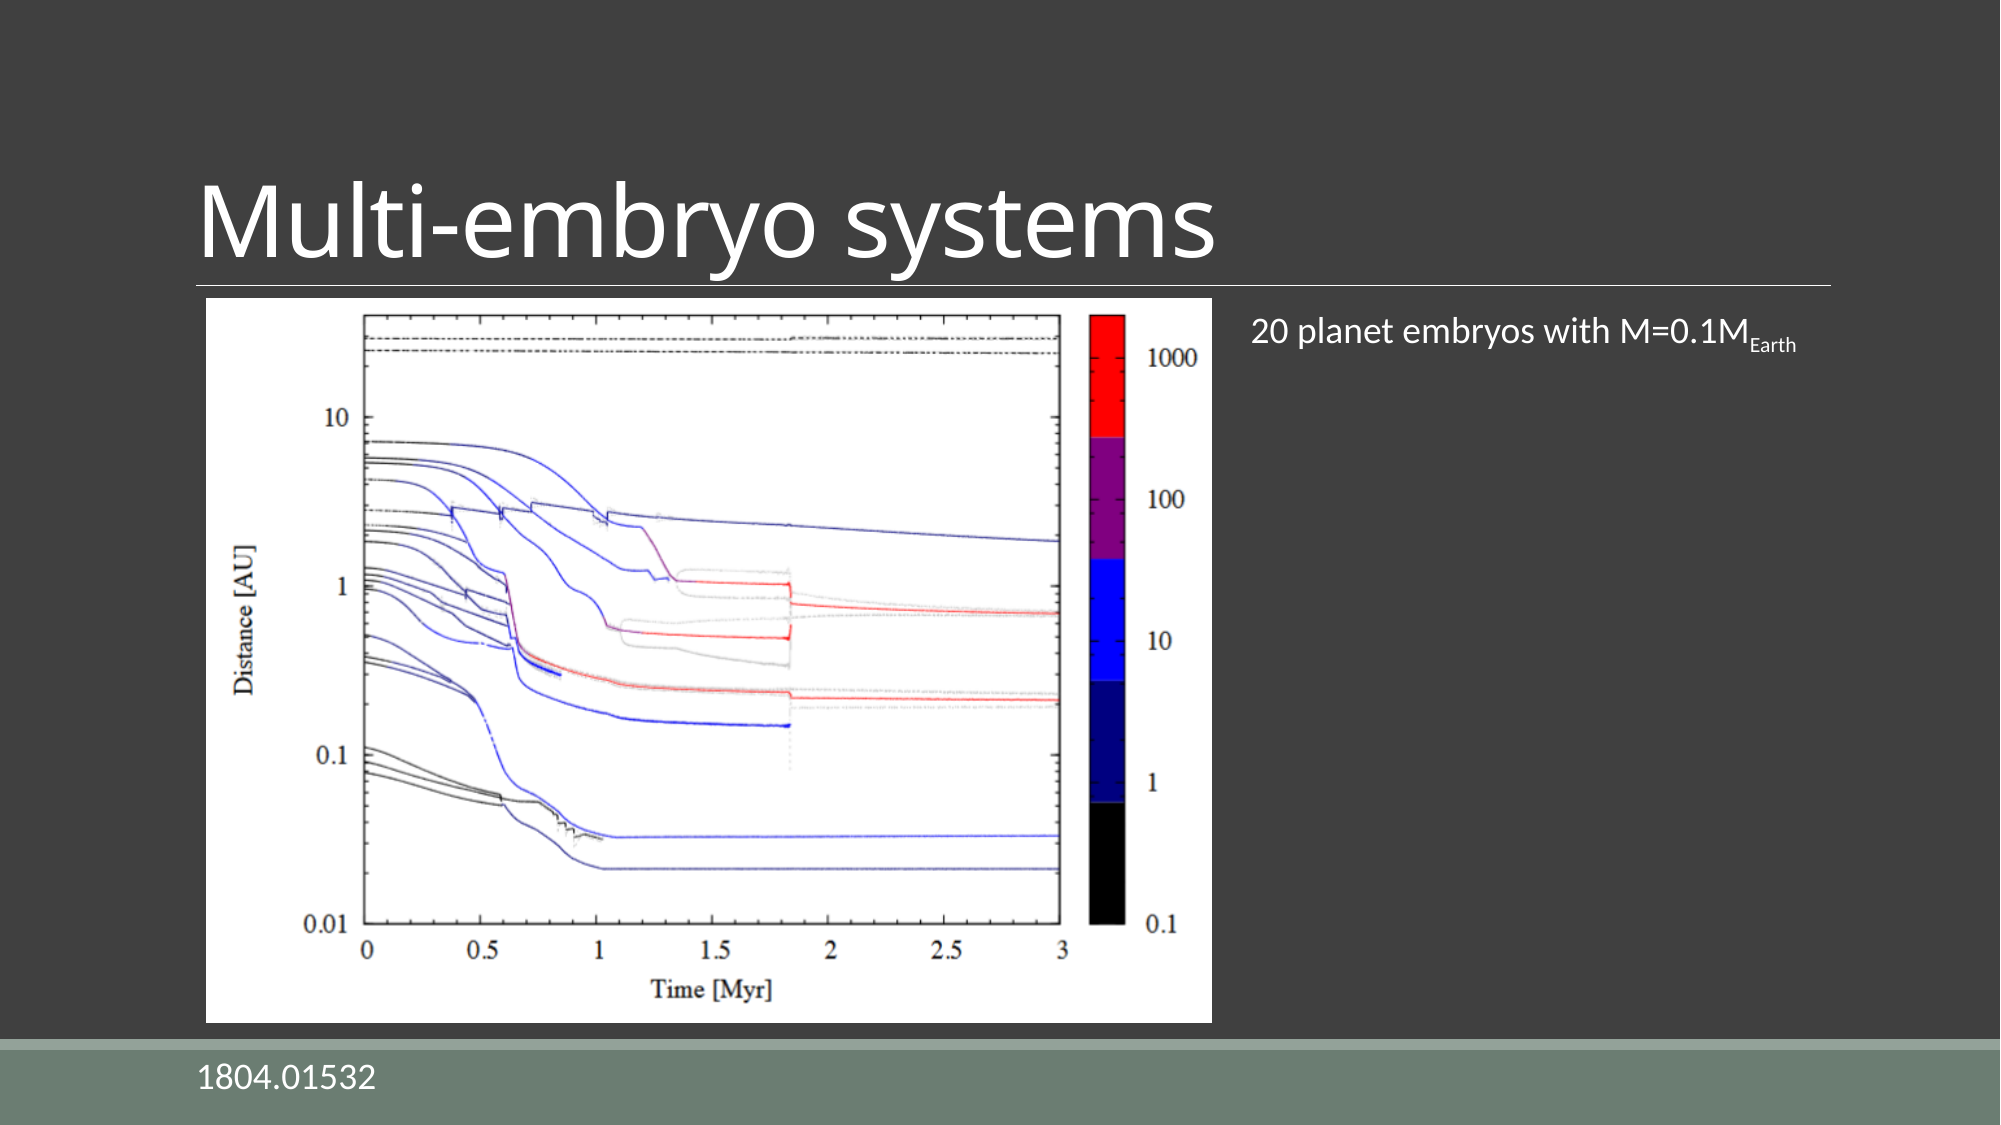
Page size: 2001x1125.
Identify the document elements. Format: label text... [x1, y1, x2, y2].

picture [205, 298, 1213, 1024]
text_box 20 planet embryos with M=0.1MEarth [1235, 298, 1813, 410]
text_box 1804.01532 [181, 1044, 392, 1104]
title Multi-embryo systems [180, 47, 1830, 285]
